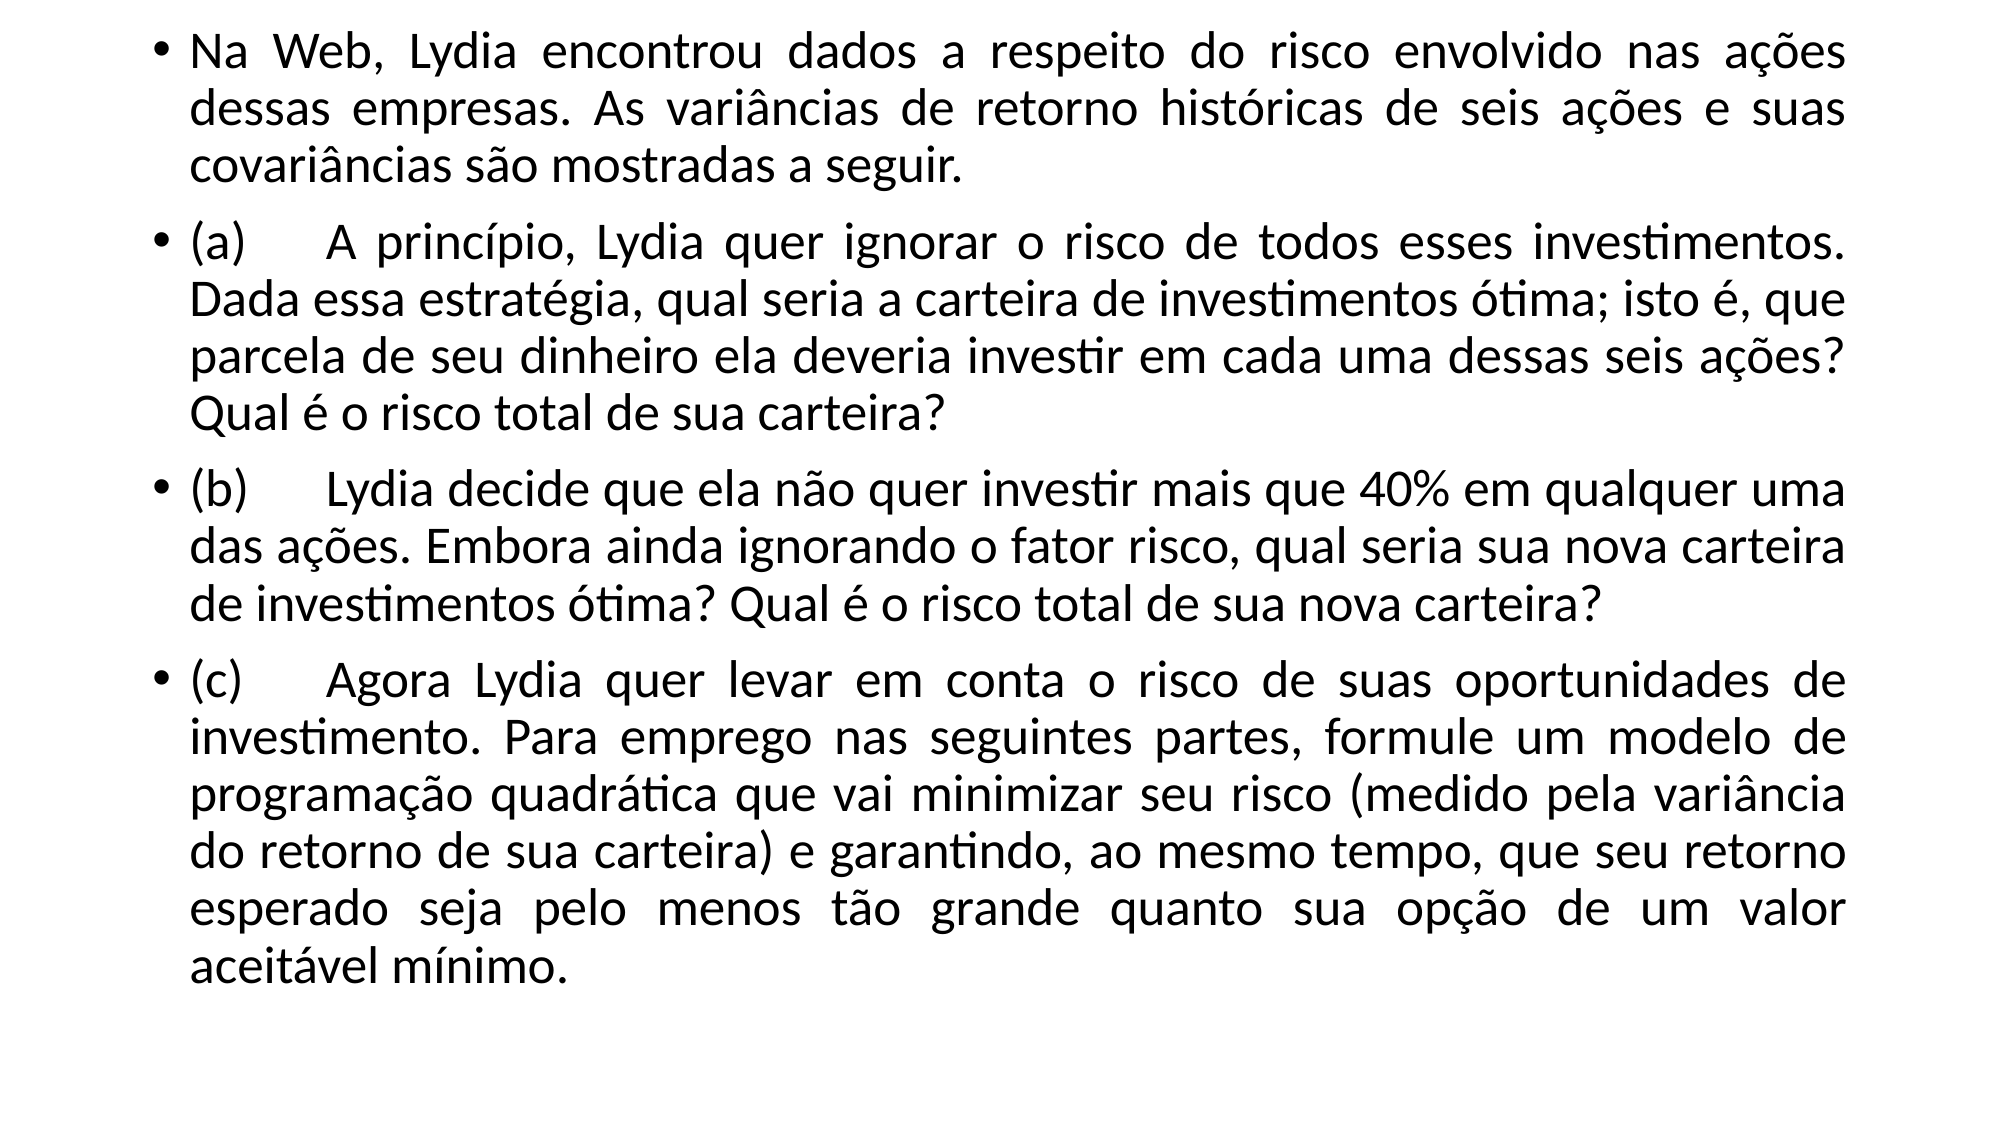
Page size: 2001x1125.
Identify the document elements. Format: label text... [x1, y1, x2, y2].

list Na Web, Lydia encontrou dados a respeito do risco envolvido nas ações dessas empresas. As variâncias de retorno históricas de seis ações e suas covariâncias são mostradas a seguir. (a) A princípio, Lydia quer ignorar o risco de todos esses investimentos. Dada essa estratégia, qual seria a carteira de investimentos ótima; isto é, que parcela de seu dinheiro ela deveria investir em cada uma dessas seis ações? Qual é o risco total de sua carteira? (b) Lydia decide que ela não quer investir mais que 40% em qualquer uma das ações. Embora ainda ignorando o fator risco, qual seria sua nova carteira de investimentos ótima? Qual é o risco total de sua nova carteira? (c) Agora Lydia quer levar em conta o risco de suas oportunidades de investimento. Para emprego nas seguintes partes, formule um modelo de programação quadrática que vai minimizar seu risco (medido pela variância do retorno de sua carteira) e garantindo, ao mesmo tempo, que seu retorno esperado seja pelo menos tão grande quanto sua opção de um valor aceitável mínimo. [137, 15, 1863, 1014]
